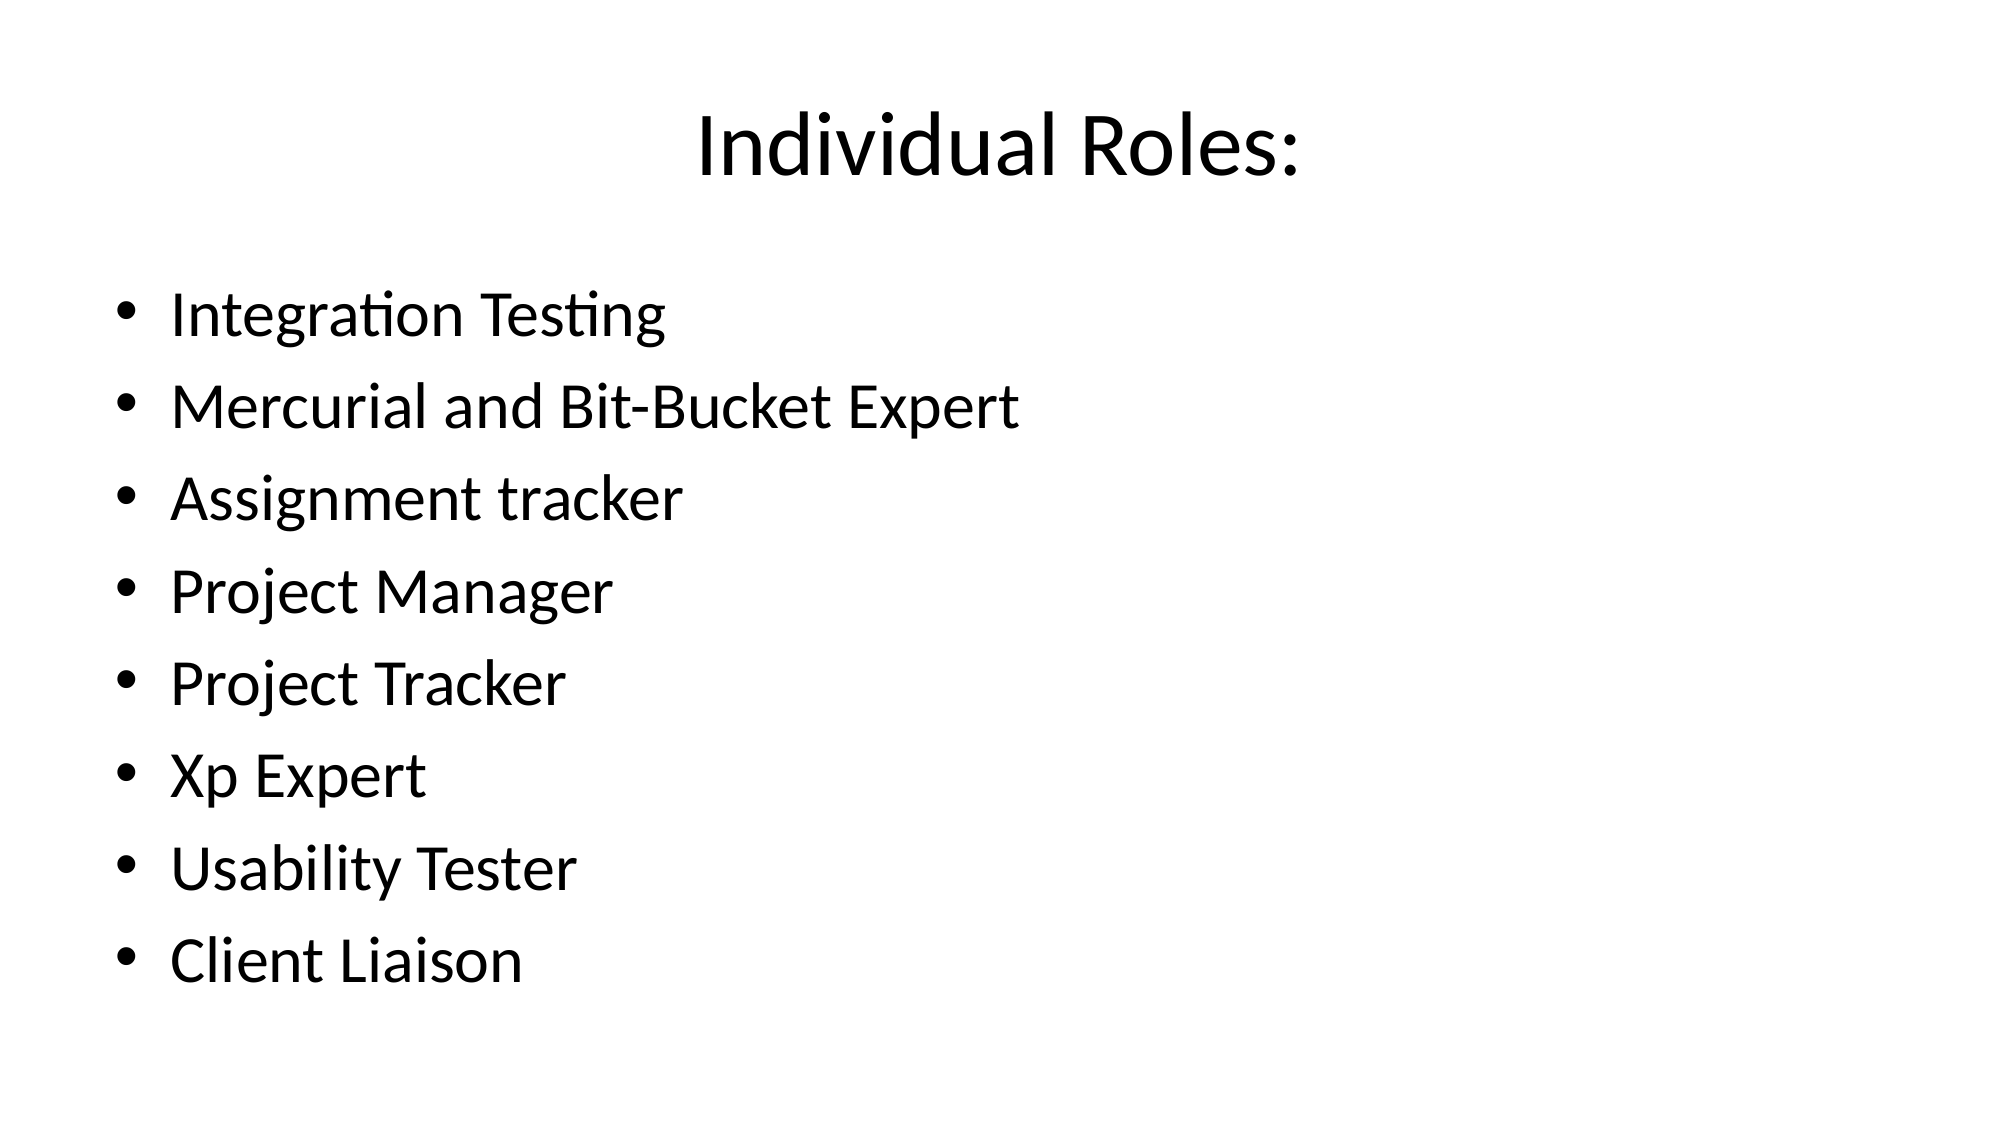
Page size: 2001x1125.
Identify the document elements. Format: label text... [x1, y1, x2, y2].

title Individual Roles: [99, 45, 1900, 233]
list Integration Testing Mercurial and Bit-Bucket Expert Assignment tracker Project Manager Project Tracker Xp Expert Usability Tester Client Liaison [99, 262, 1900, 1005]
